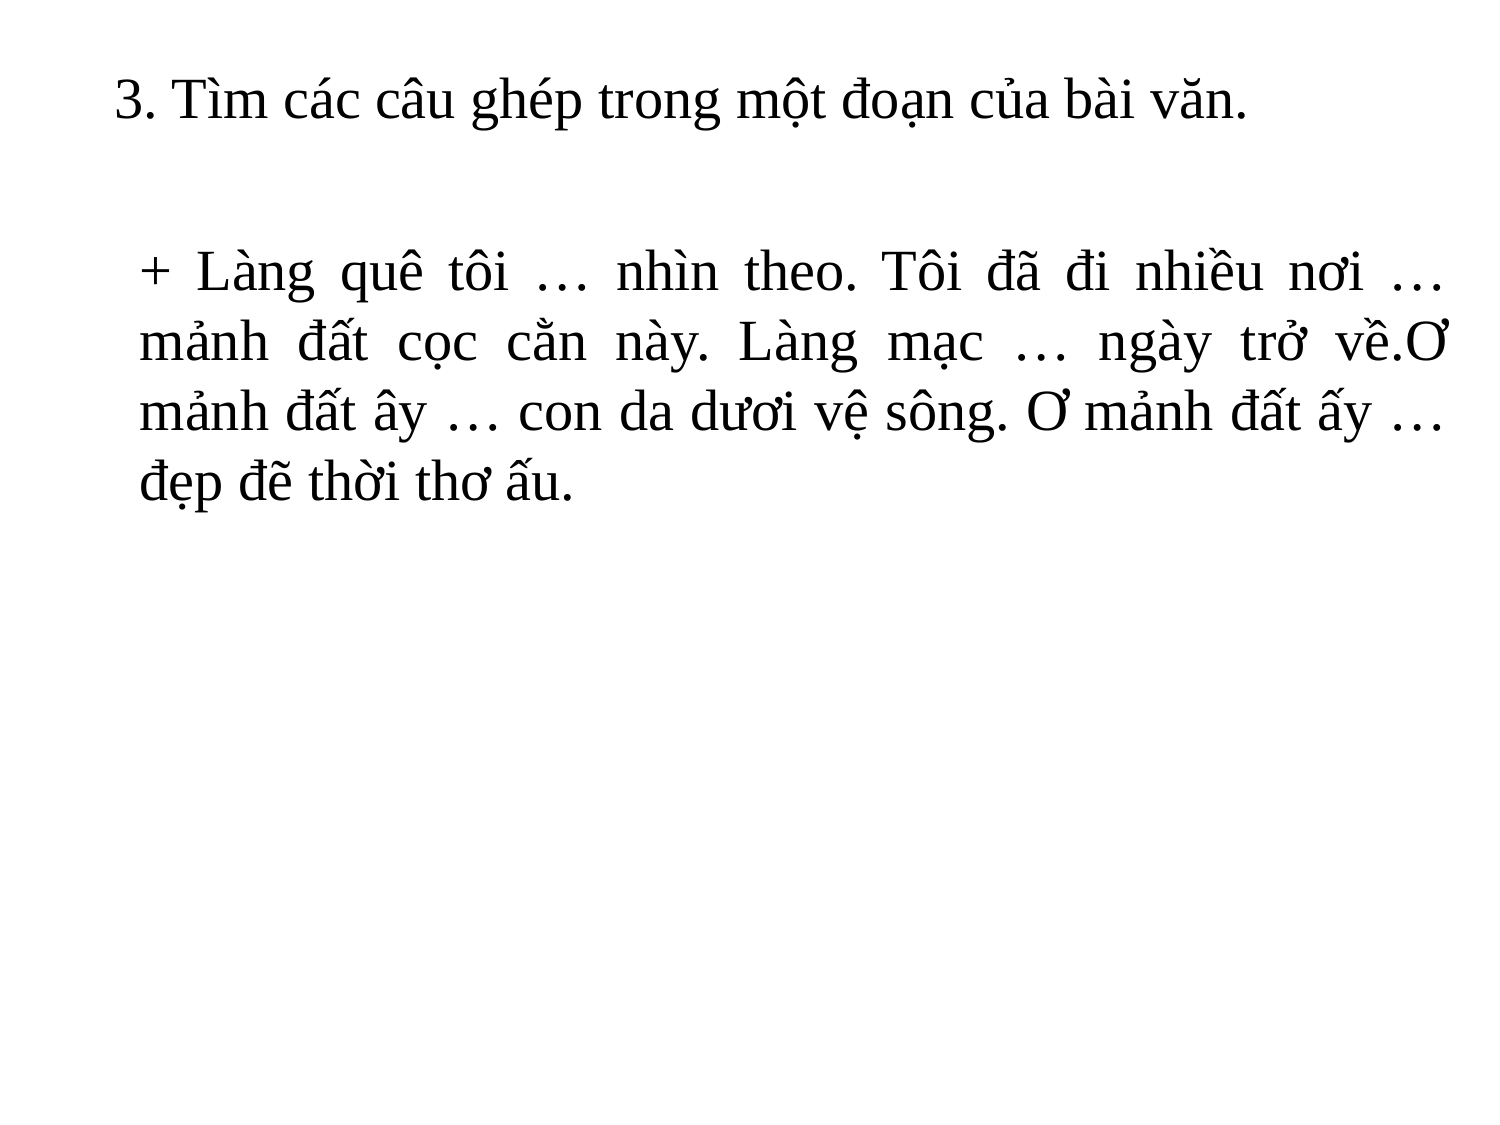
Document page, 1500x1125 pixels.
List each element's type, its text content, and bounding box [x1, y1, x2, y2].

text_box 3. Tìm các câu ghép trong một đoạn của bài văn. [99, 53, 1500, 208]
text_box + Làng quê tôi … nhìn theo. Tôi đã đi nhiều nơi … mảnh đất cọc cằn này. Làng mạc … ngày trở về.Ơ mảnh đất ây … con da dươi vệ sông. Ơ mảnh đất ấy … đẹp đẽ thời thơ ấu. [124, 224, 1463, 520]
